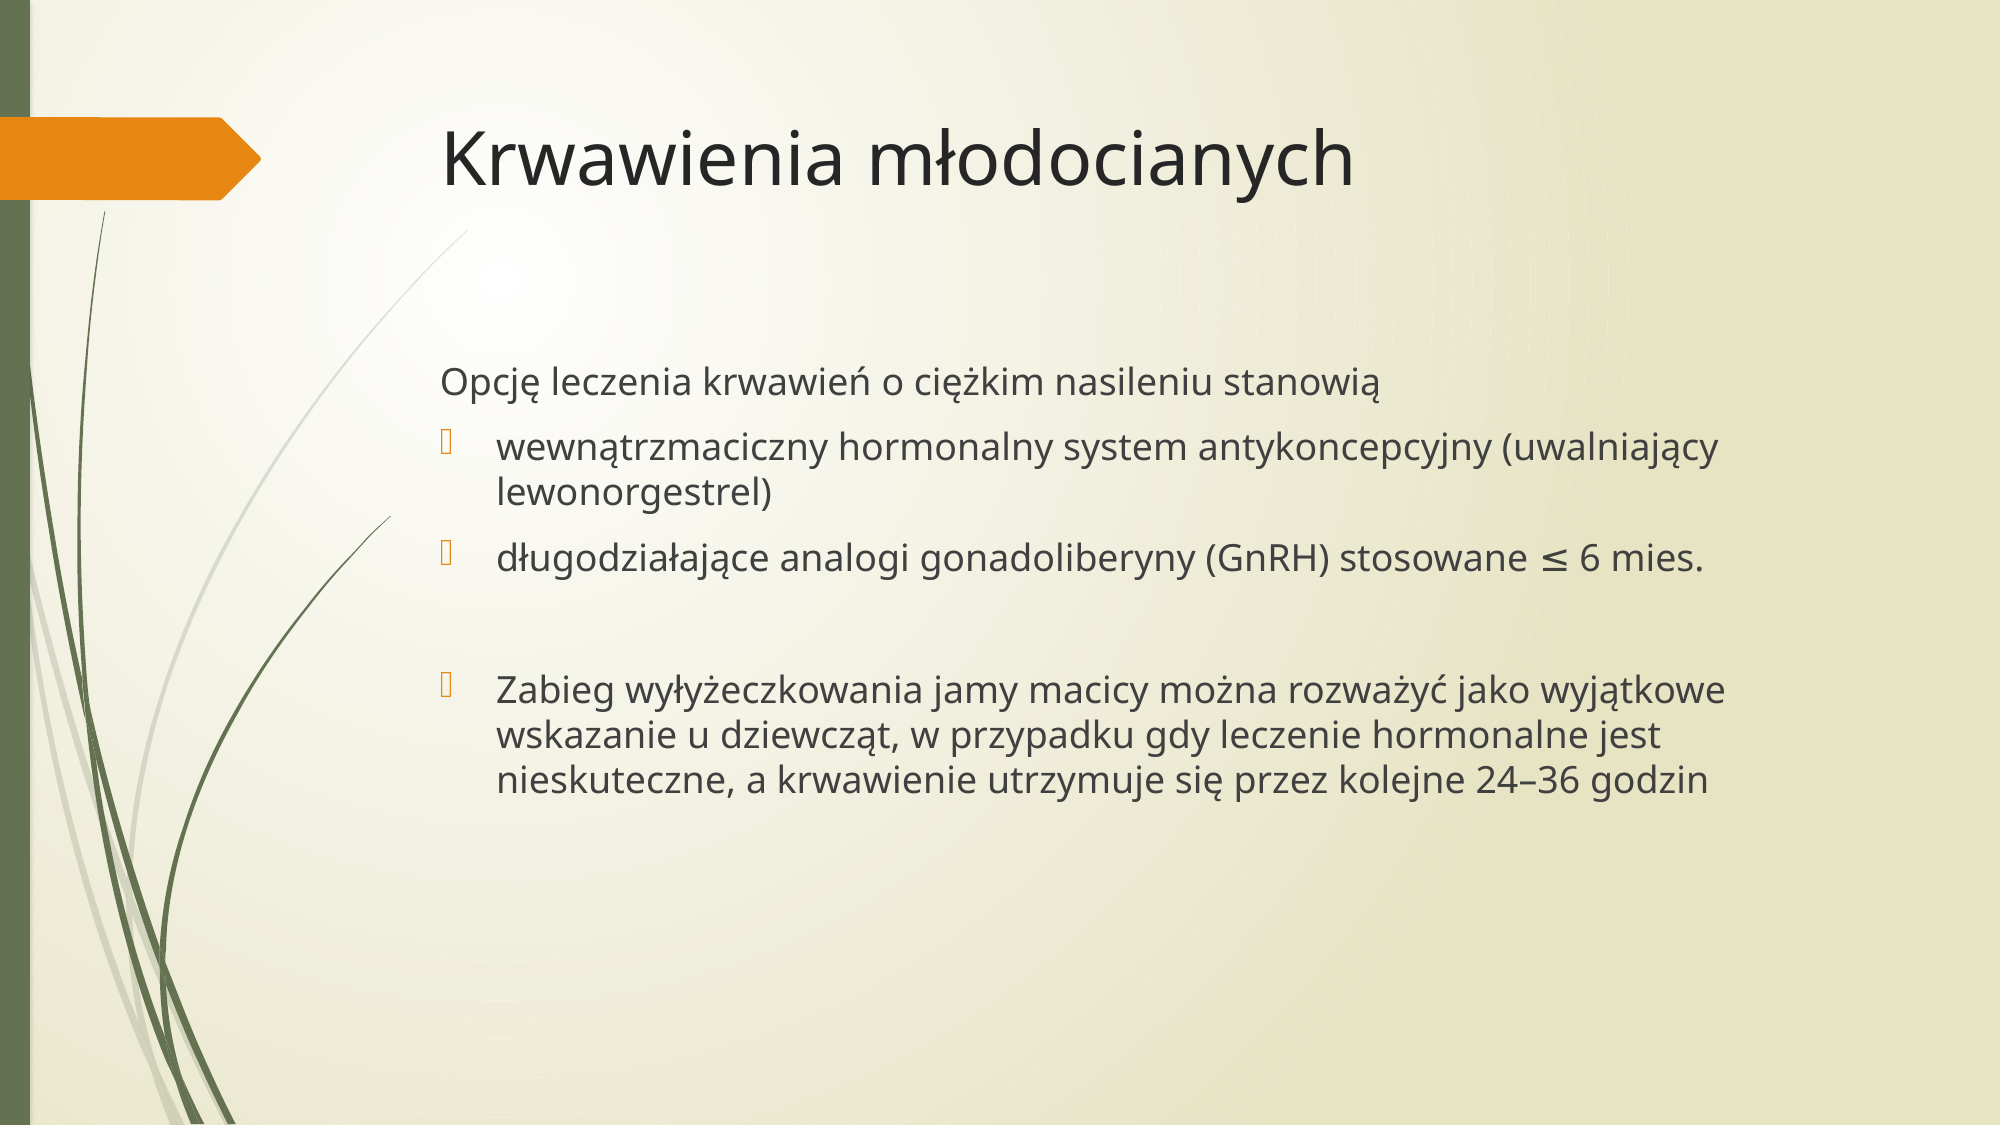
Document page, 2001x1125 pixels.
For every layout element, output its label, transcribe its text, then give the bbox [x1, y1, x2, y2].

title Krwawienia młodocianych [425, 102, 1888, 313]
list Opcję leczenia krwawień o ciężkim nasileniu stanowią wewnątrzmaciczny hormonalny system antykoncepcyjny (uwalniający lewonorgestrel) długodziałające analogi gonadoliberyny (GnRH) stosowane ≤ 6 mies. Zabieg wyłyżeczkowania jamy macicy można rozważyć jako wyjątkowe wskazanie u dziewcząt, w przypadku gdy leczenie hormonalne jest nieskuteczne, a krwawienie utrzymuje się przez kolejne 24–36 godzin [424, 350, 1888, 970]
